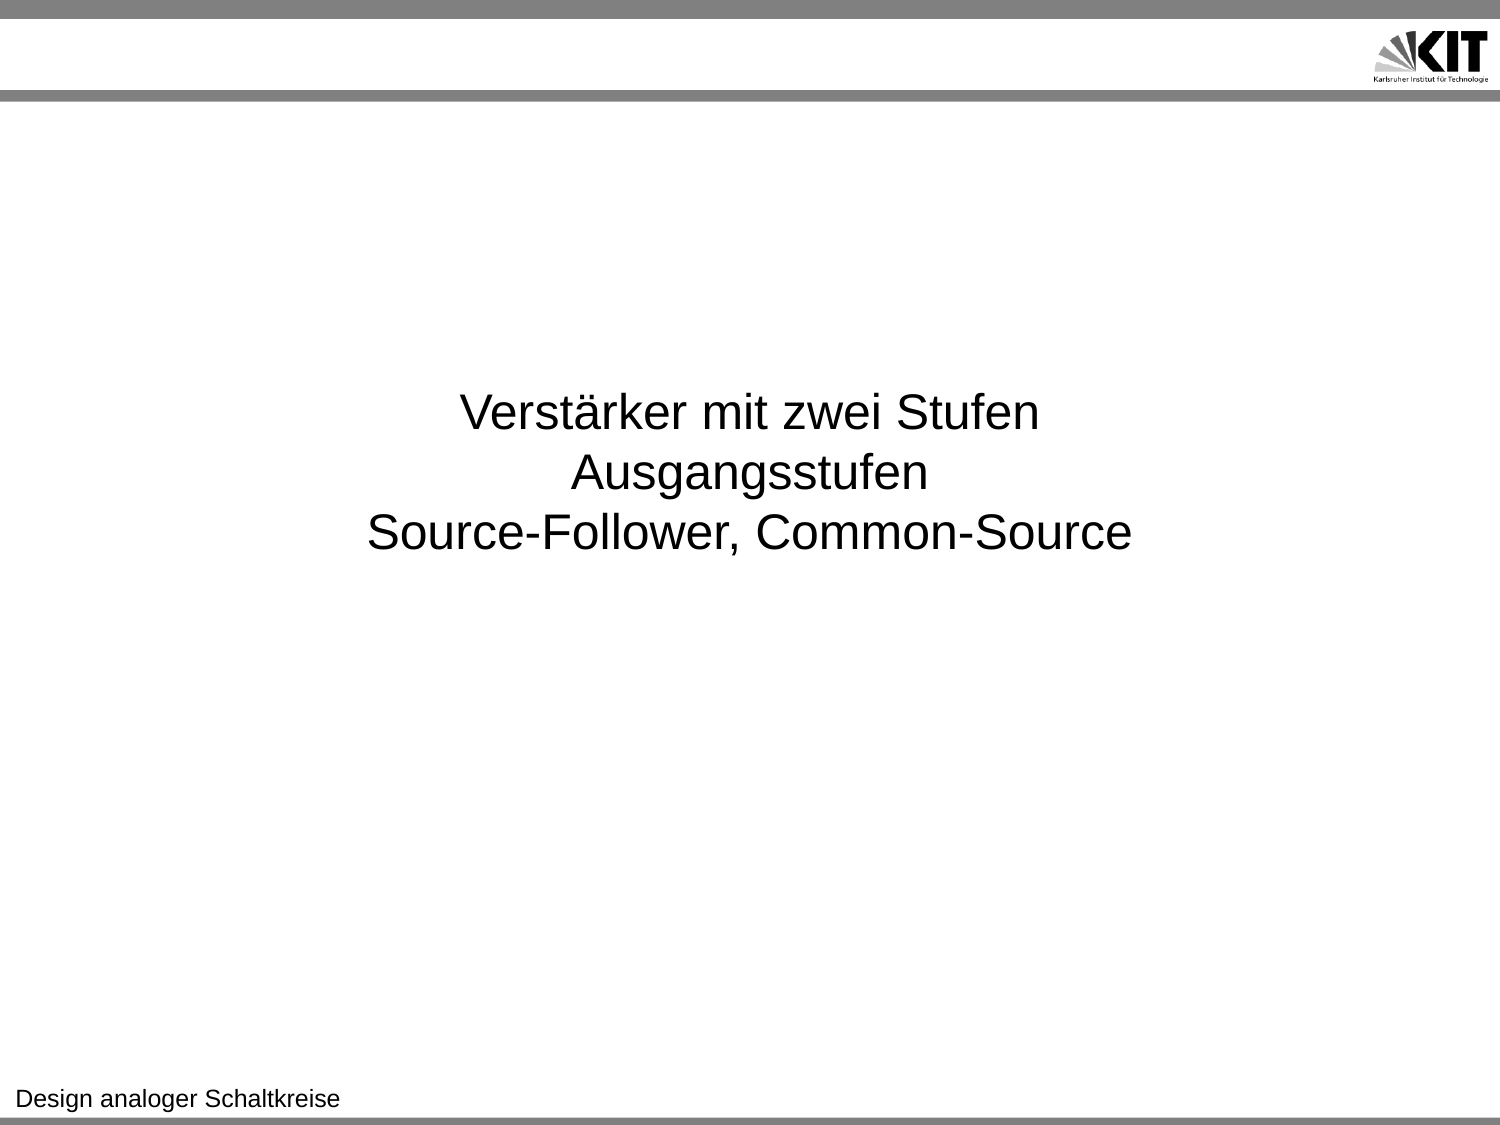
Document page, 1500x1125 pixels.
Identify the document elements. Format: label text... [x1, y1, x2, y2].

picture [1374, 31, 1488, 83]
title Verstärker mit zwei Stufen Ausgangsstufen Source-Follower, Common-Source [112, 349, 1388, 591]
